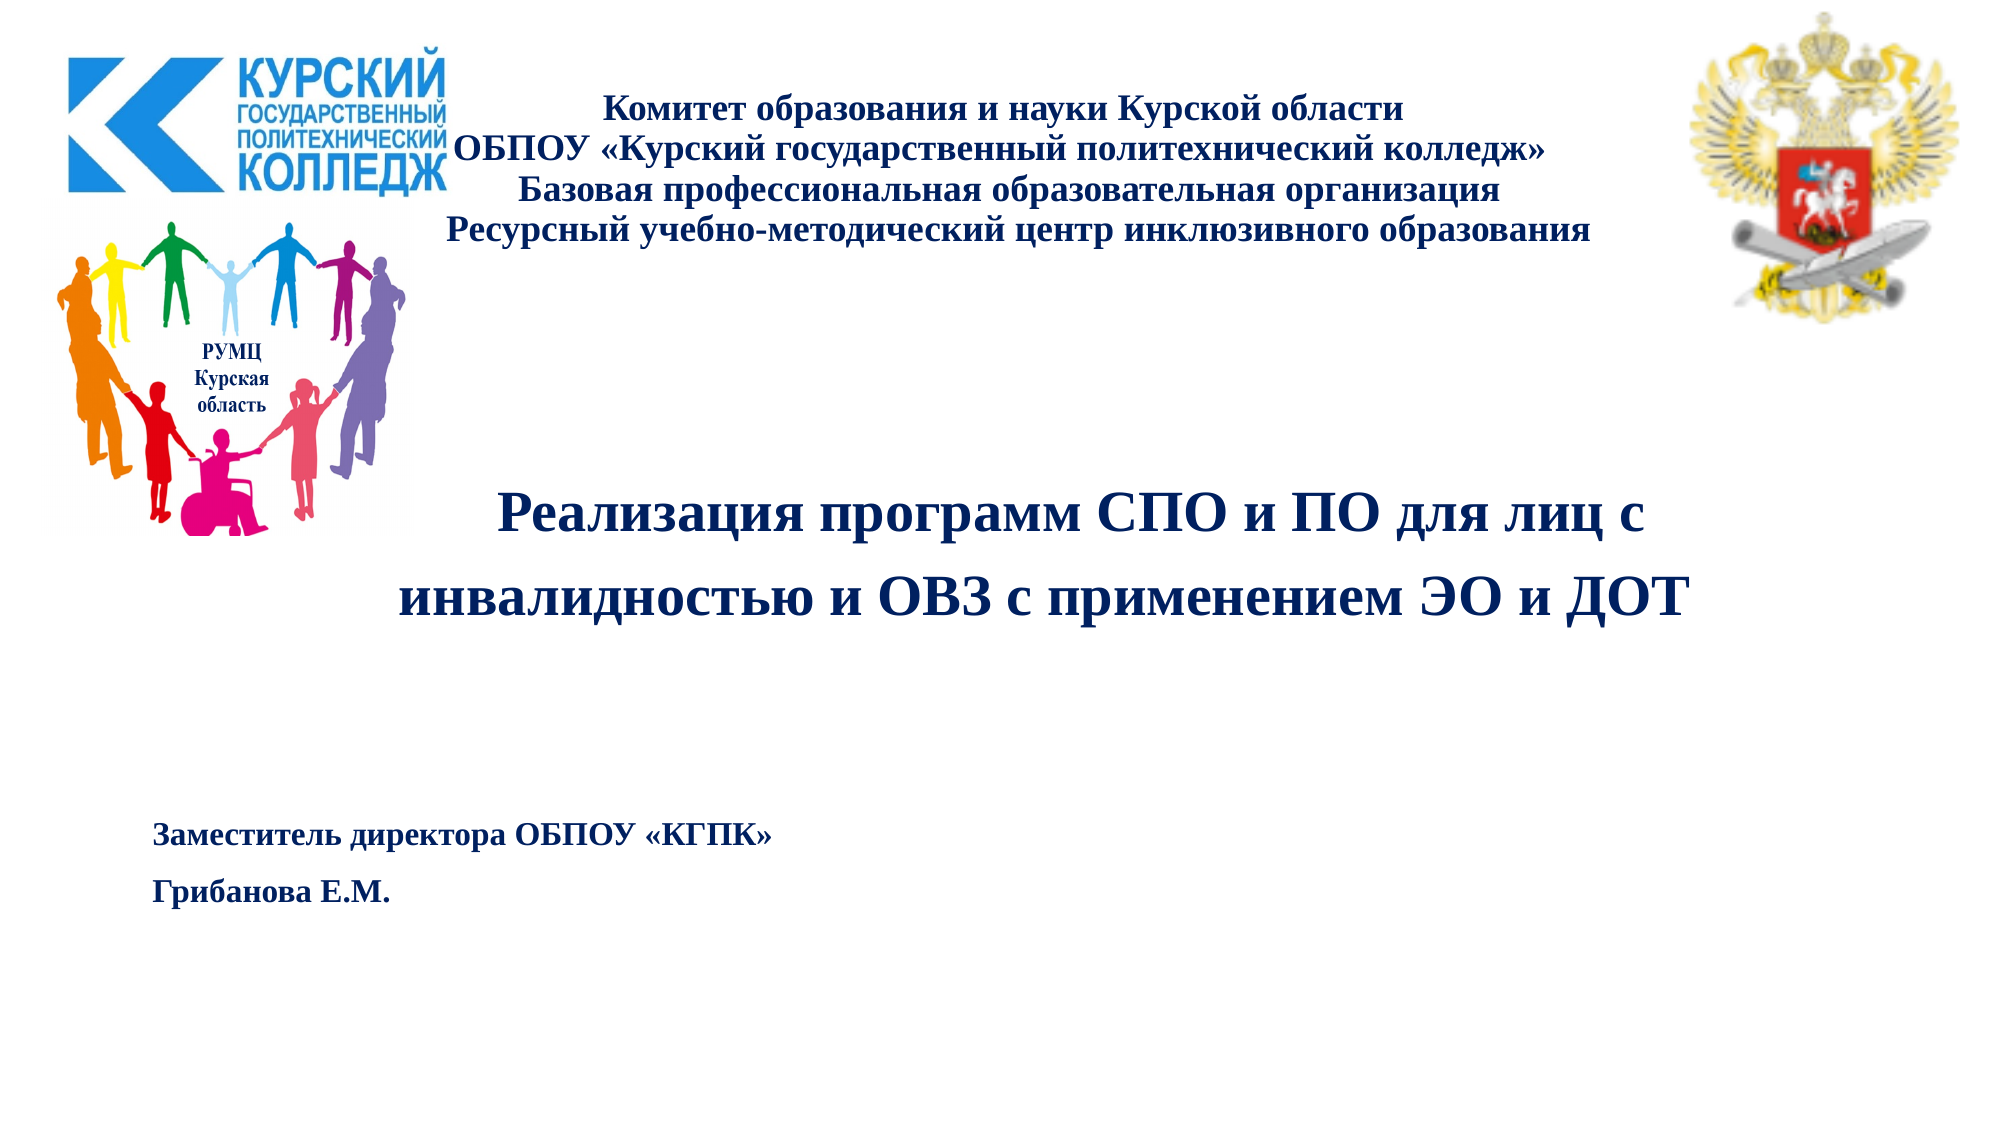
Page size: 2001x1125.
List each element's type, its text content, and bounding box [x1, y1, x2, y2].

list Реализация программ СПО и ПО для лиц с инвалидностью и ОВЗ с применением ЭО и ДОТ Заместитель директора ОБПОУ «КГПК» Грибанова Е.М. [137, 299, 1863, 1014]
picture [41, 42, 453, 536]
picture [1660, 0, 1985, 350]
title Комитет образования и науки Курской области ОБПОУ «Курский государственный политехнический колледж» Базовая профессиональная образовательная организация Ресурсный учебно-методический центр инклюзивного образования [414, 59, 1660, 278]
